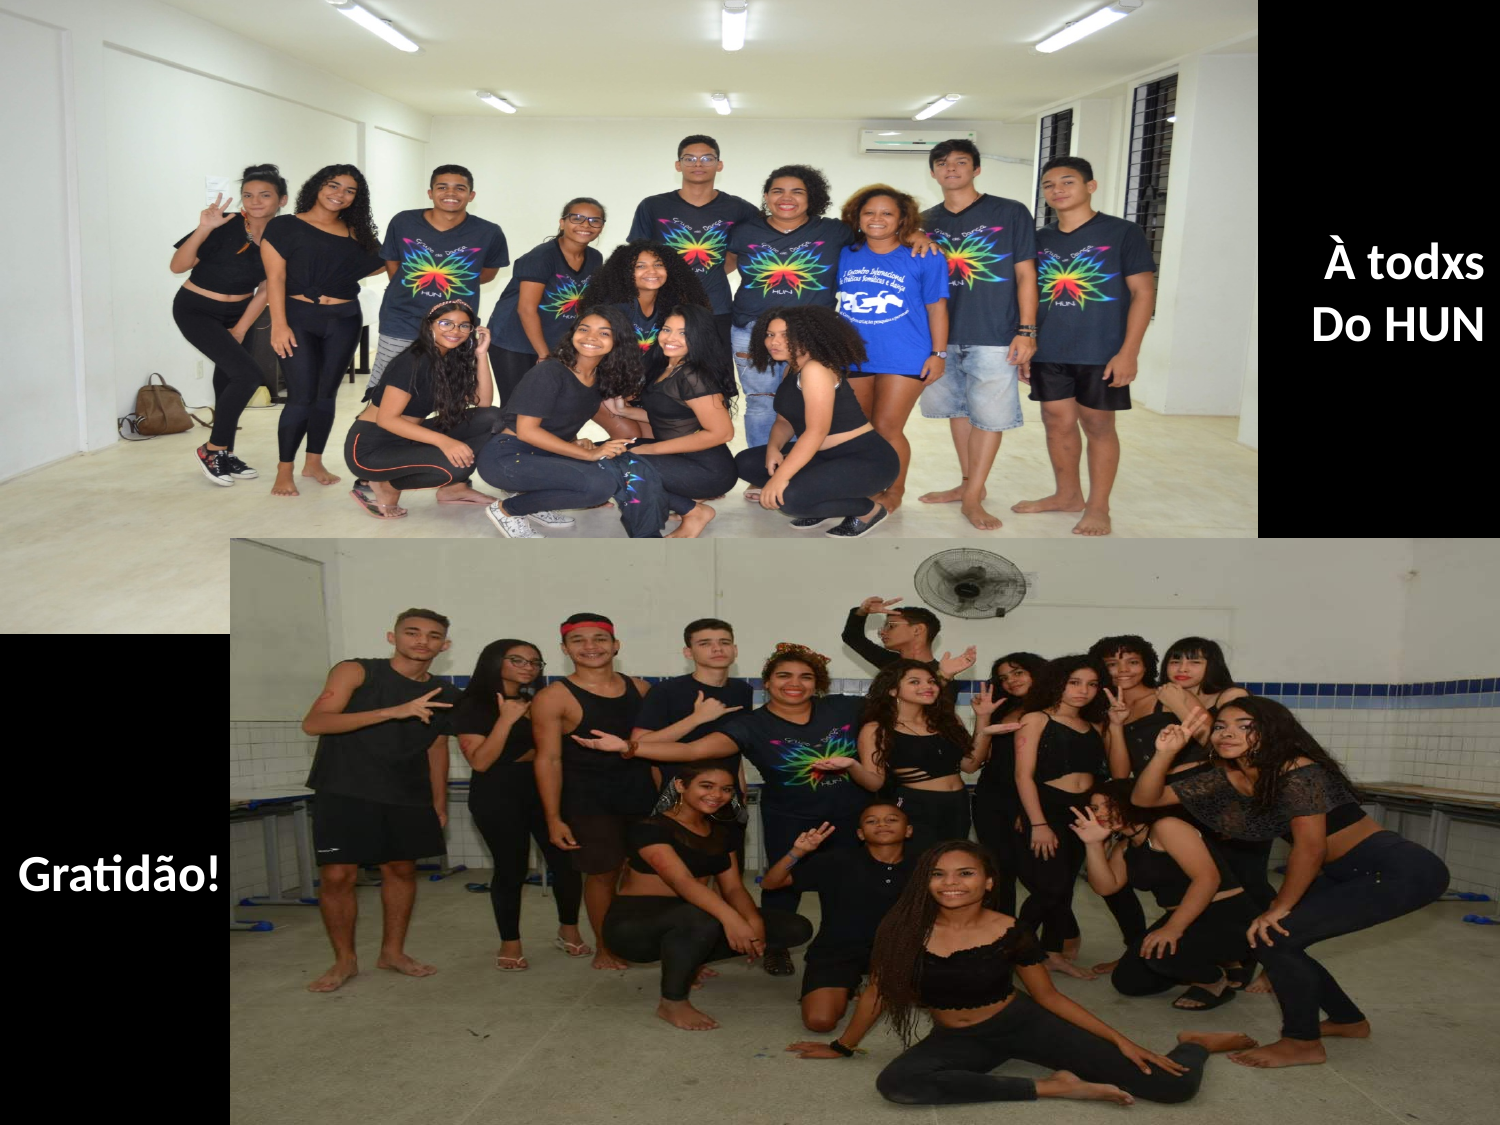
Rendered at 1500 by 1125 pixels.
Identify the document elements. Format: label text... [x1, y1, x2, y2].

text_box À todxs Do HUN [1262, 219, 1500, 360]
picture [0, 0, 1500, 1125]
text_box Gratidão! [3, 832, 224, 910]
